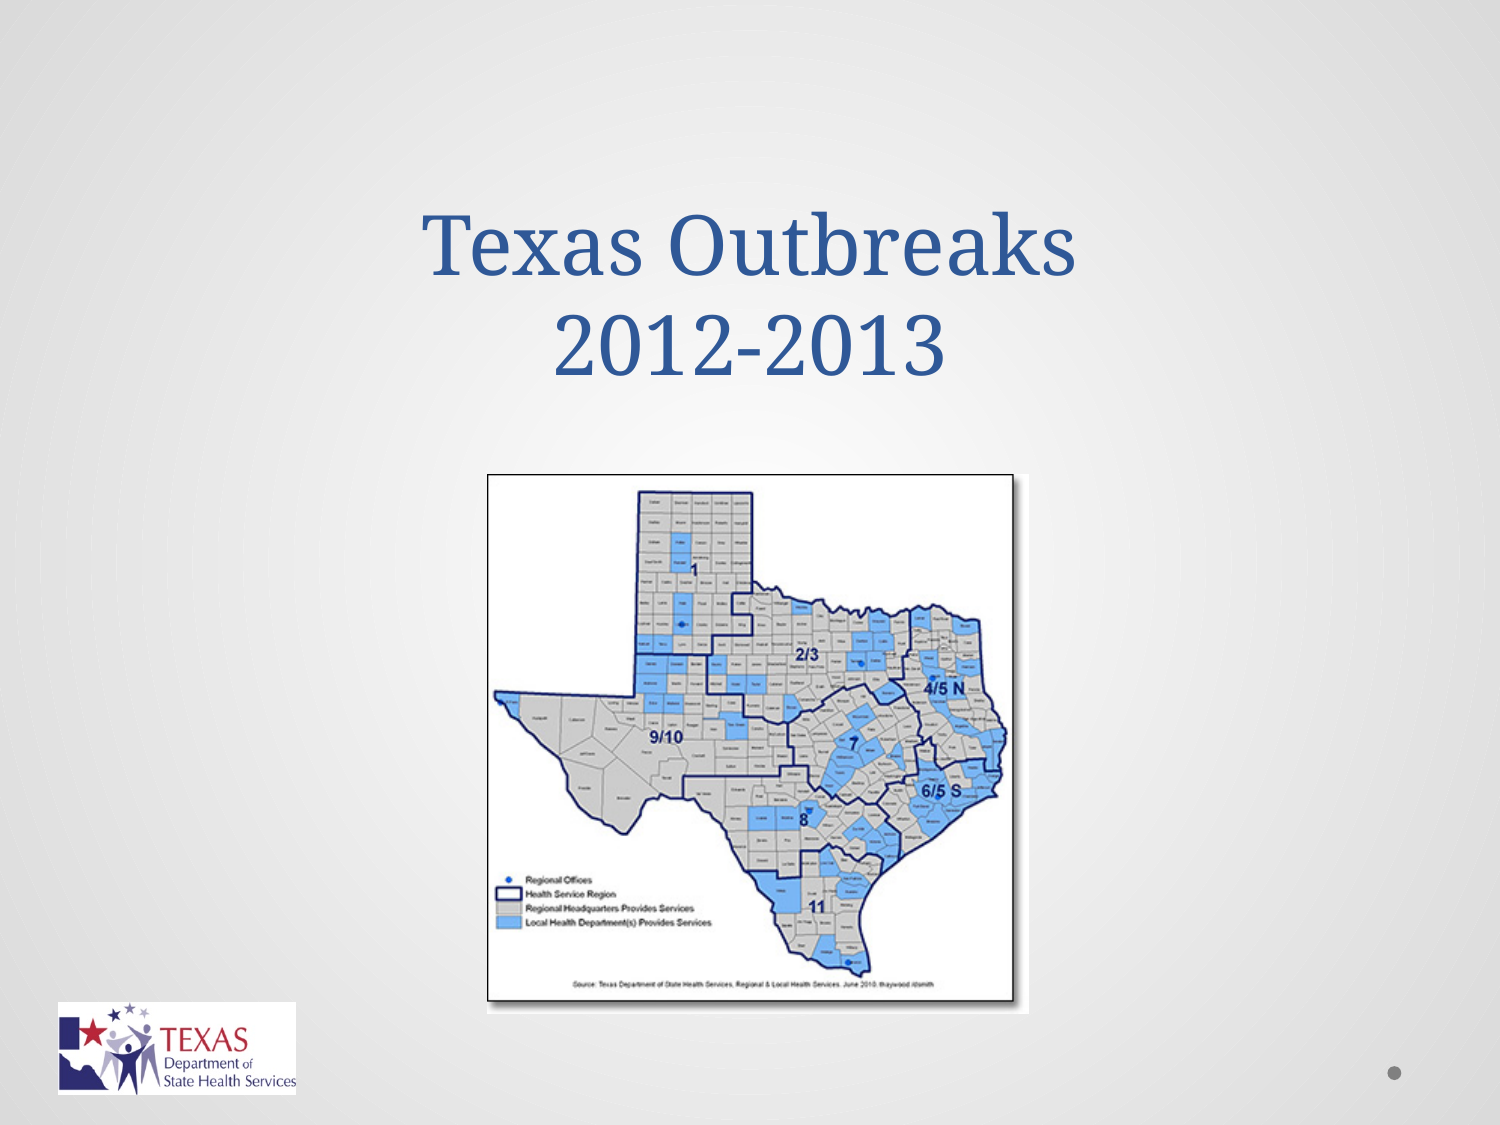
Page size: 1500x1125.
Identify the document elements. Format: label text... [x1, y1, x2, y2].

picture [487, 474, 1030, 1014]
title Texas Outbreaks 2012-2013 [112, 99, 1388, 400]
picture [58, 1002, 296, 1095]
